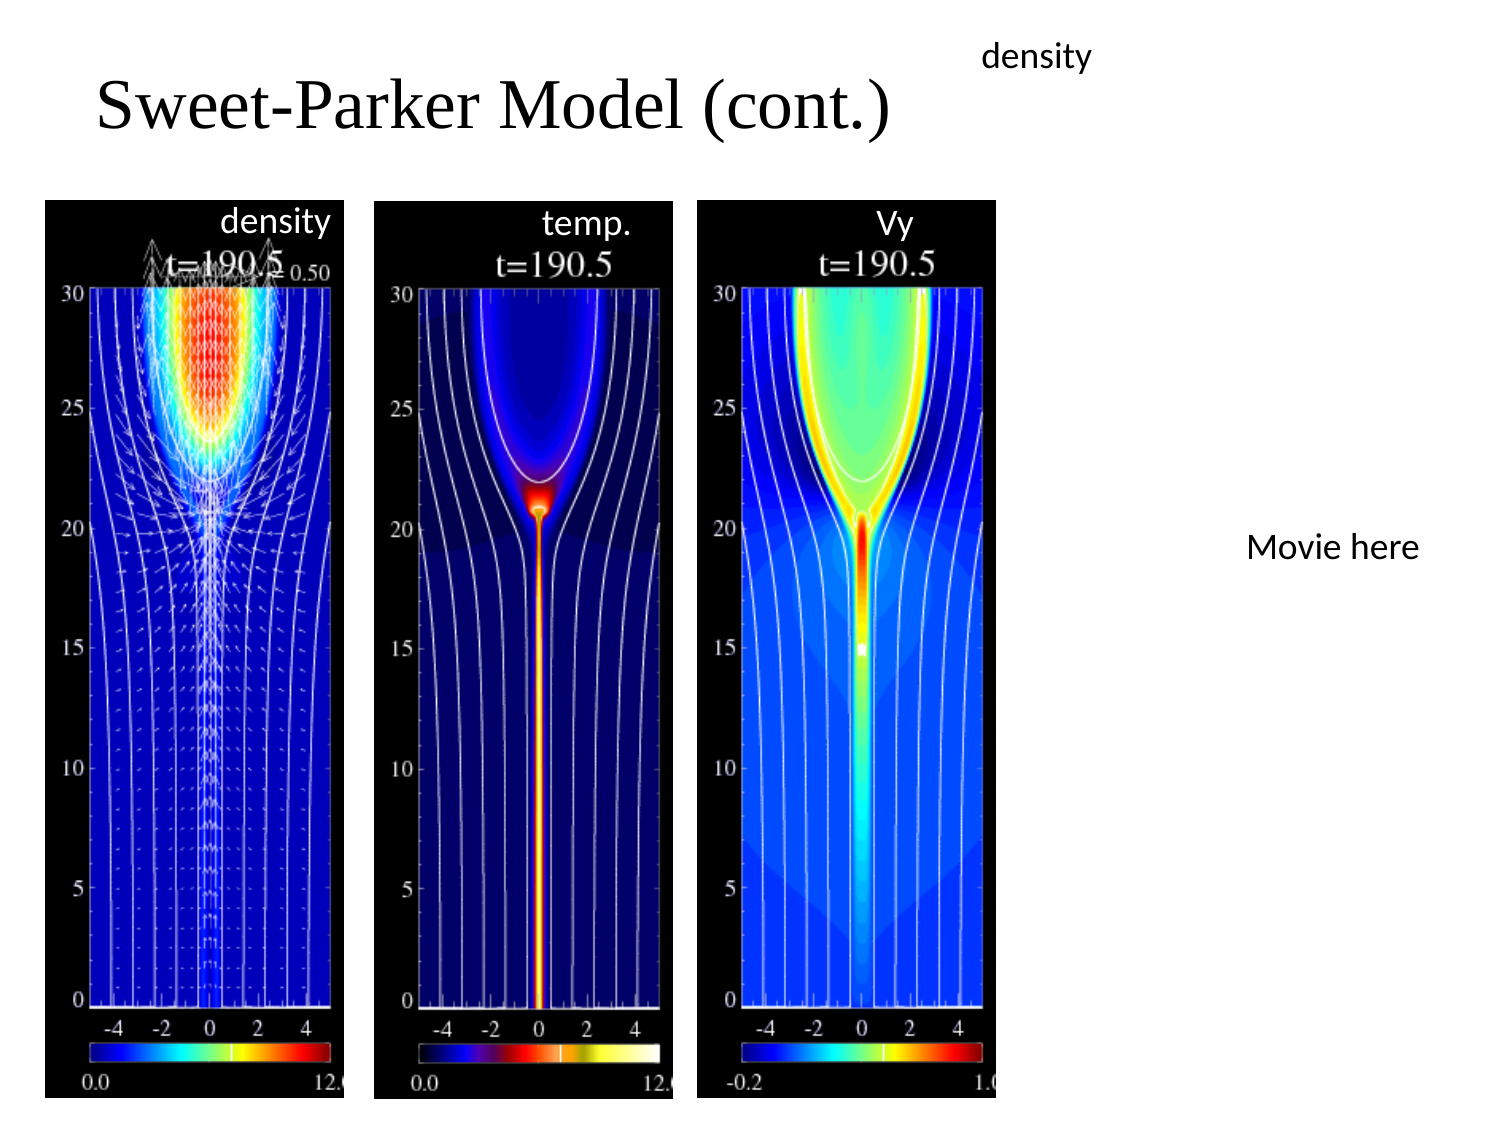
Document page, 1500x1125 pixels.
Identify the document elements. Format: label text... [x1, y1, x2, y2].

title Sweet-Parker Model (cont.) [75, 6, 913, 195]
picture [373, 200, 673, 1099]
picture [697, 199, 996, 1098]
picture [44, 199, 344, 1098]
text_box Movie here [1231, 514, 1435, 575]
text_box density [981, 30, 1093, 77]
